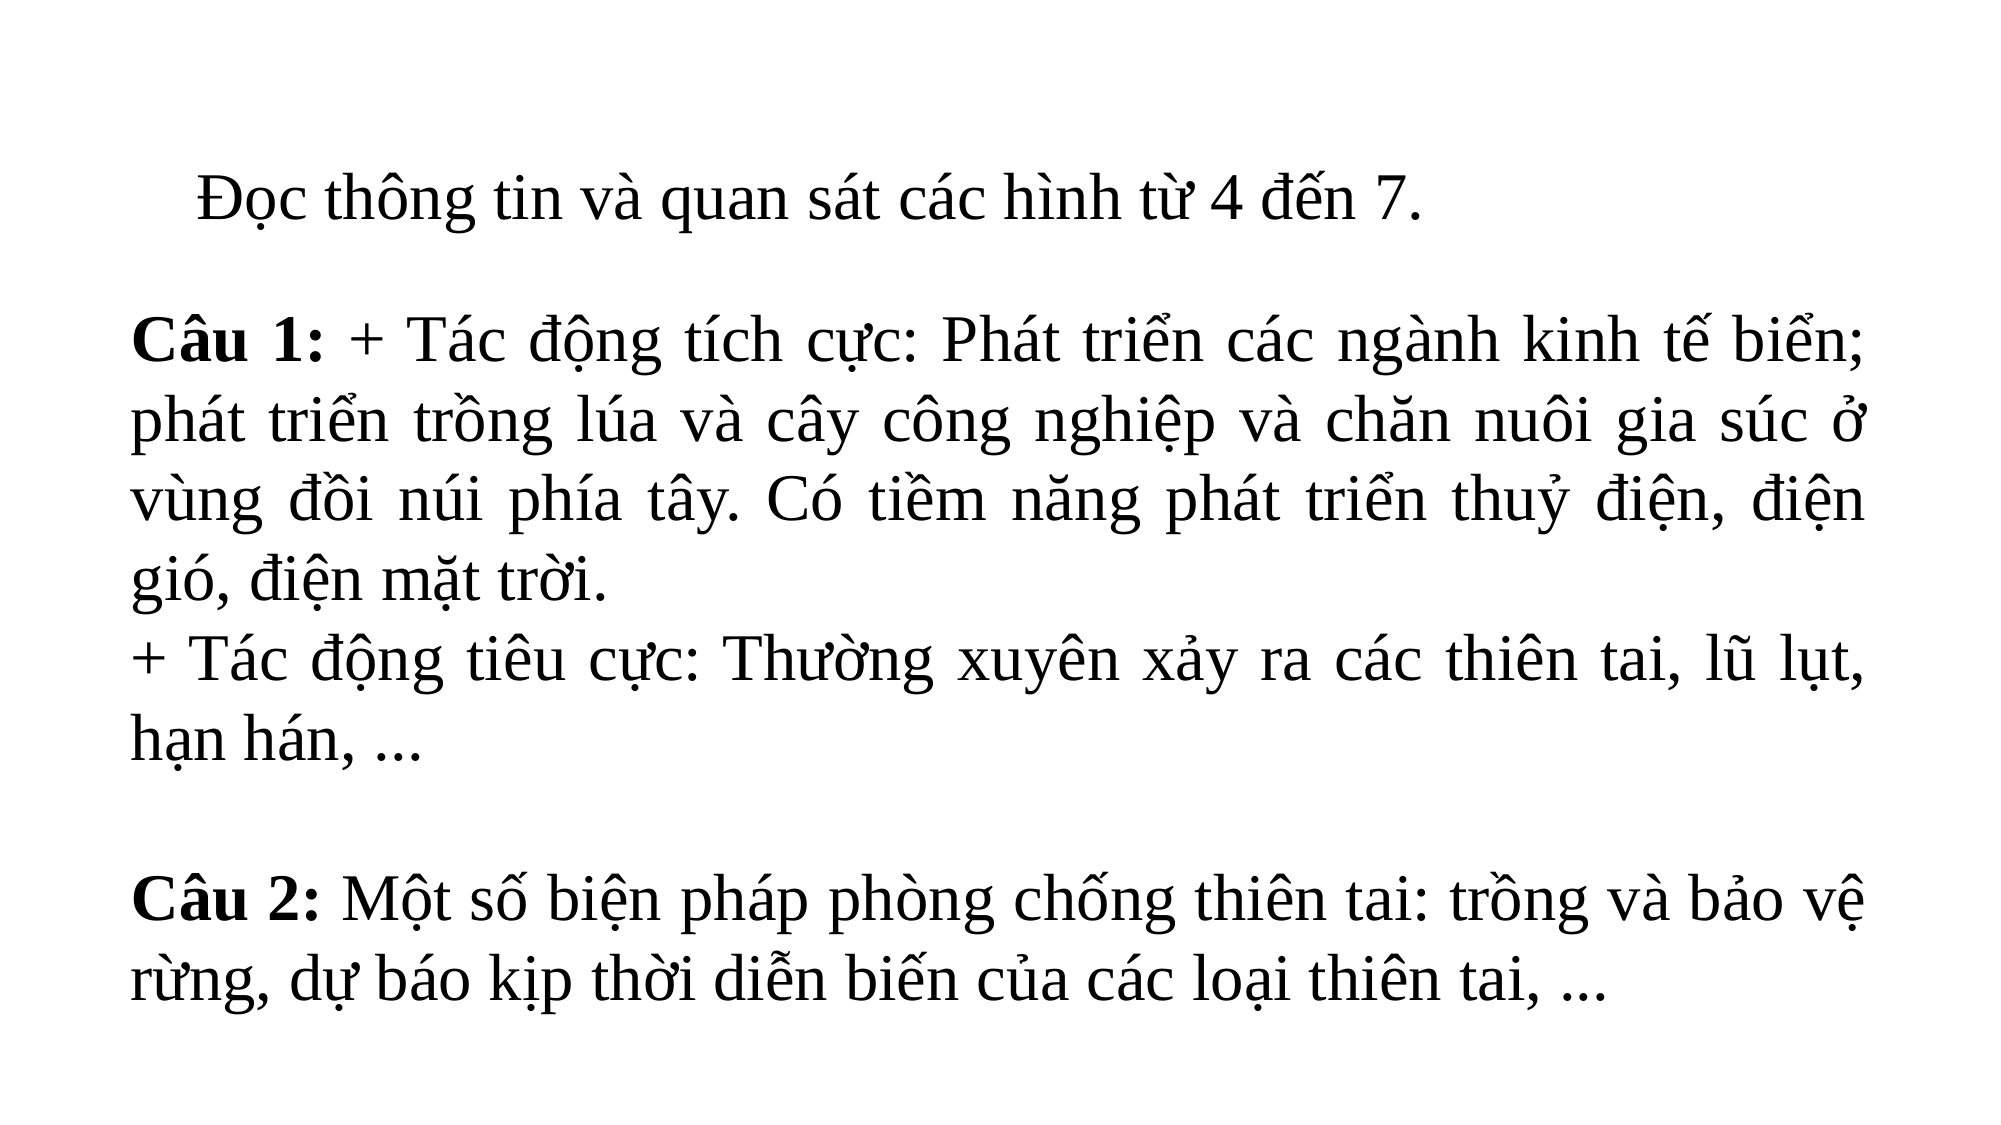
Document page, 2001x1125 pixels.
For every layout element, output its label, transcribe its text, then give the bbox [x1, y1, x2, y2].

text_box Câu 1: + Tác động tích cực: Phát triển các ngành kinh tế biển; phát triển trồng lúa và cây công nghiệp và chăn nuôi gia súc ở vùng đồi núi phía tây. Có tiềm năng phát triển thuỷ điện, điện gió, điện mặt trời. + Tác động tiêu cực: Thường xuyên xảy ra các thiên tai, lũ lụt, hạn hán, ... Câu 2: Một số biện pháp phòng chống thiên tai: trồng và bảo vệ rừng, dự báo kịp thời diễn biến của các loại thiên tai, ... [115, 286, 1885, 1022]
text_box Đọc thông tin và quan sát các hình từ 4 đến 7. [181, 145, 1950, 240]
